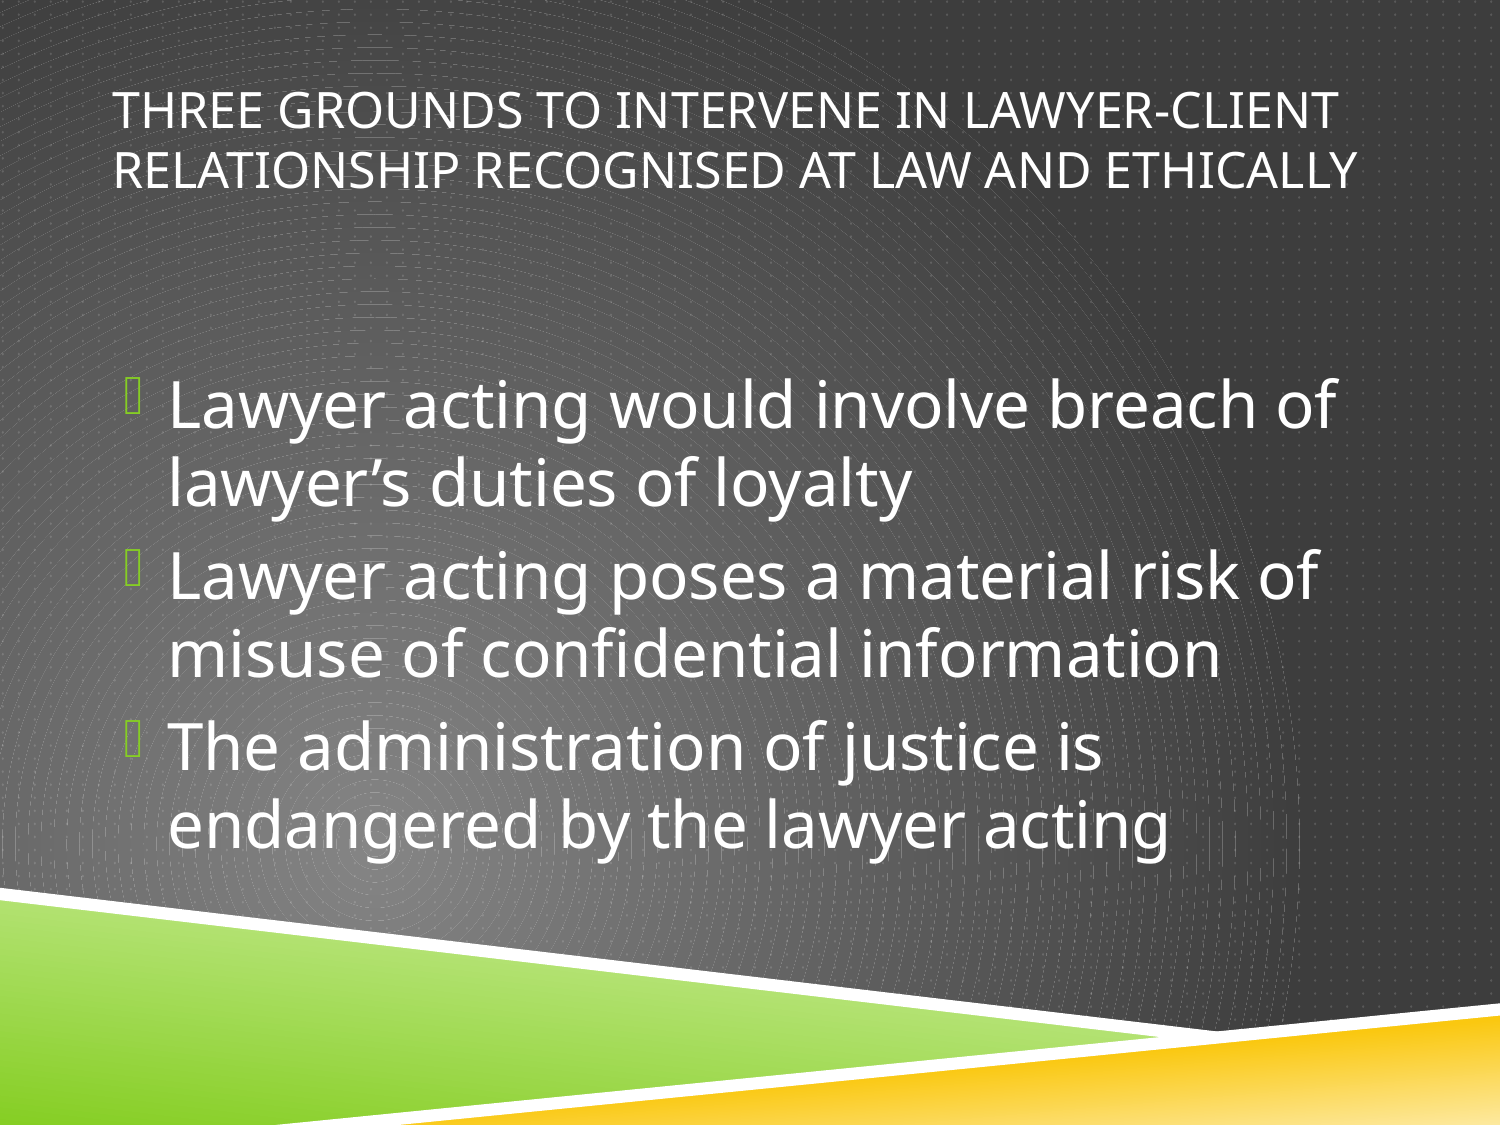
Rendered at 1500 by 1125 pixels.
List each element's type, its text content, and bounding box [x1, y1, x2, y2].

title Three grounds to intervene in lawyer-client relationship recognised at law and ethically [112, 45, 1388, 233]
list Lawyer acting would involve breach of lawyer’s duties of loyalty Lawyer acting poses a material risk of misuse of confidential information The administration of justice is endangered by the lawyer acting [112, 262, 1388, 875]
